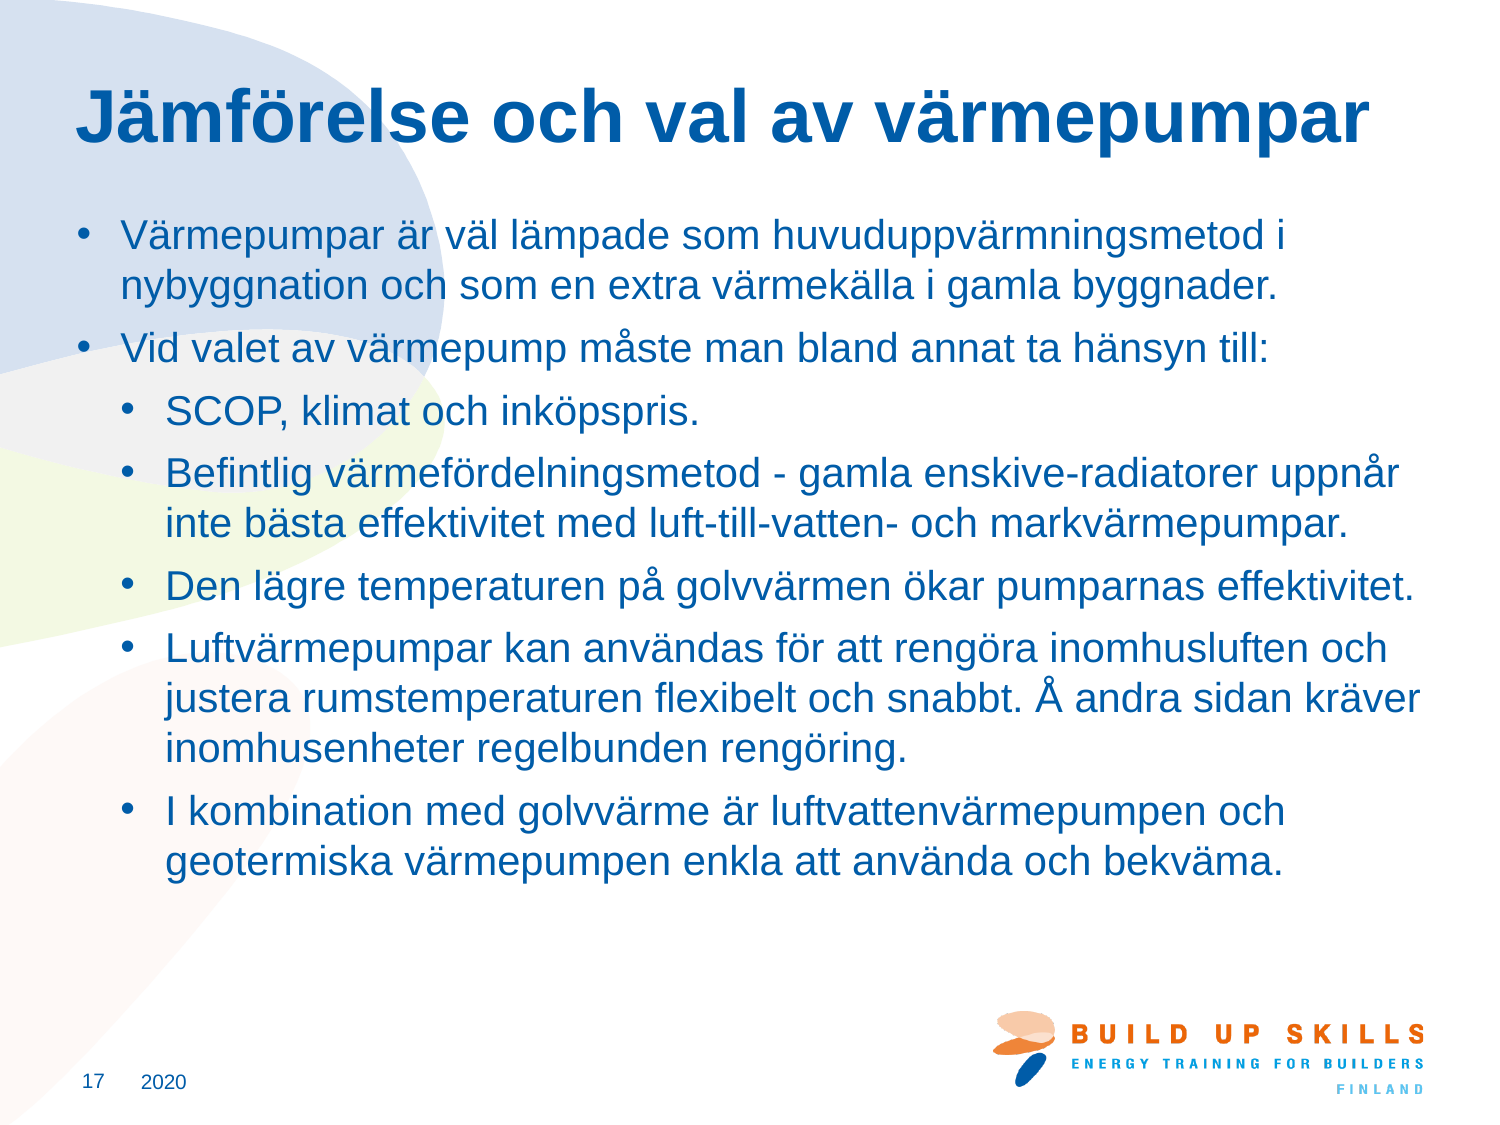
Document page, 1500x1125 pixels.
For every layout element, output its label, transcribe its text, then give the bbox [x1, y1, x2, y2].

title Jämförelse och val av värmepumpar [75, 78, 1425, 174]
picture [993, 1011, 1424, 1094]
list Värmepumpar är väl lämpade som huvuduppvärmningsmetod i nybyggnation och som en extra värmekälla i gamla byggnader. Vid valet av värmepump måste man bland annat ta hänsyn till: SCOP, klimat och inköpspris. Befintlig värmefördelningsmetod - gamla enskive-radiatorer uppnår inte bästa effektivitet med luft-till-vatten- och markvärmepumpar. Den lägre temperaturen på golvvärmen ökar pumparnas effektivitet. Luftvärmepumpar kan användas för att rengöra inomhusluften och justera rumstemperaturen flexibelt och snabbt. Å andra sidan kräver inomhusenheter regelbunden rengöring. I kombination med golvvärme är luftvattenvärmepumpen och geotermiska värmepumpen enkla att använda och bekväma. [76, 208, 1424, 1000]
